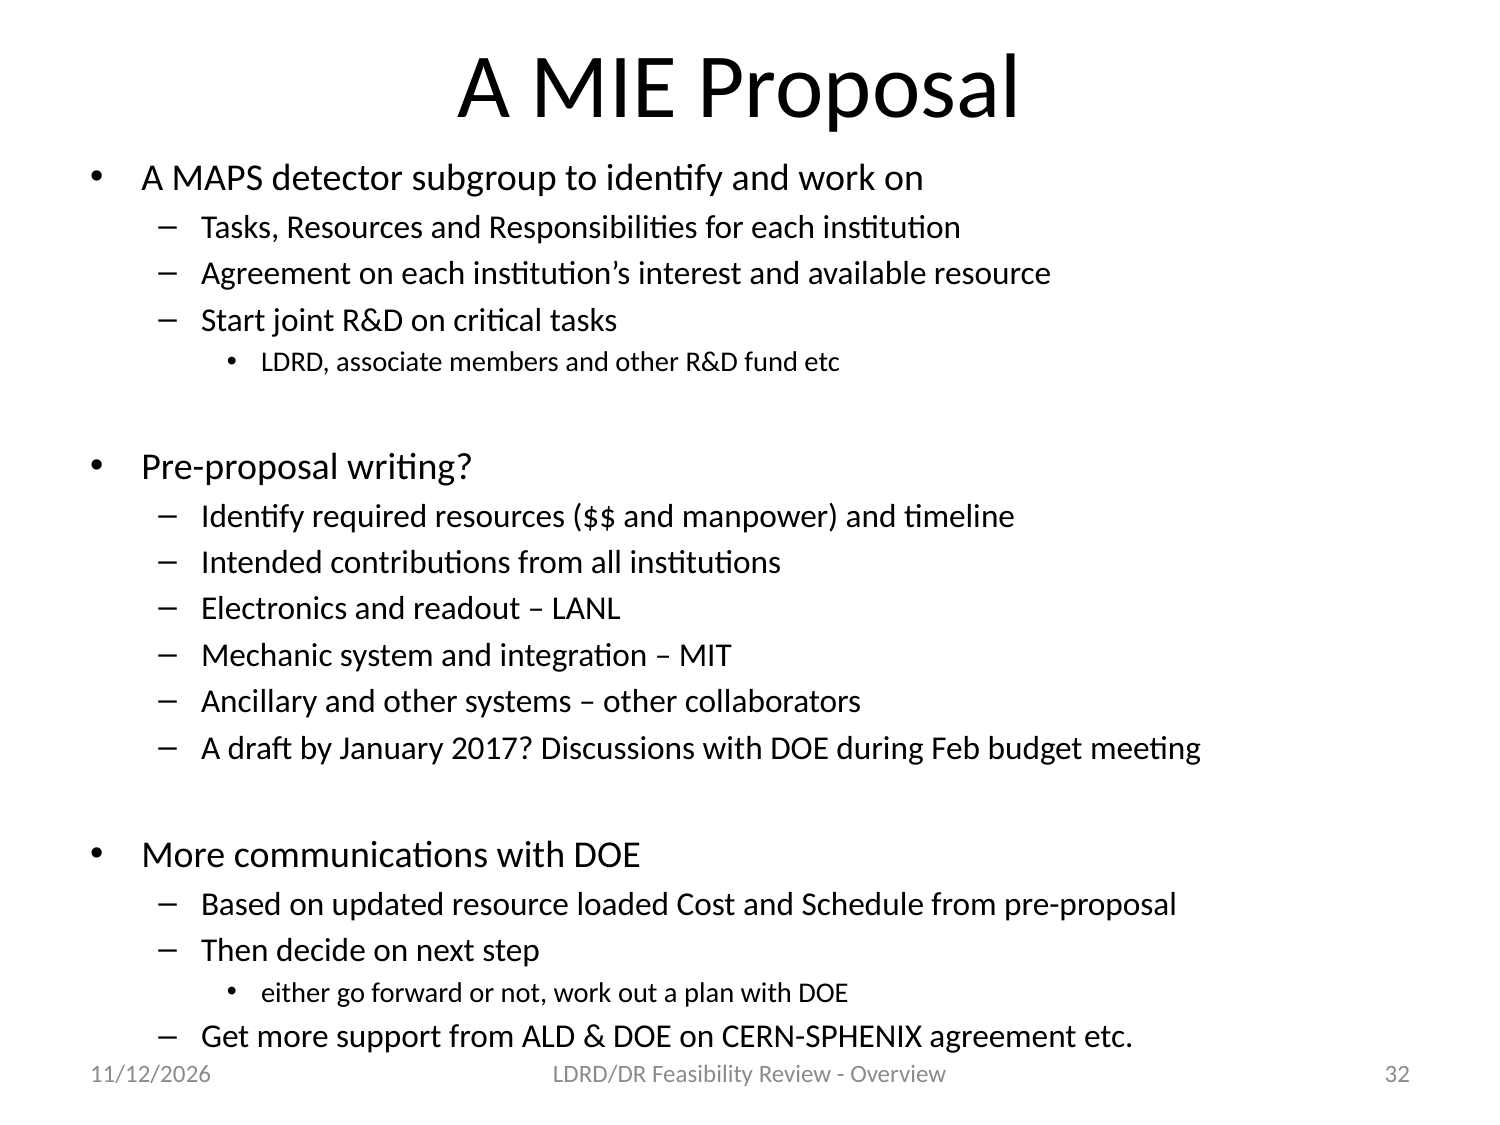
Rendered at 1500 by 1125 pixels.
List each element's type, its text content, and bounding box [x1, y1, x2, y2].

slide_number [75, 1042, 425, 1103]
footer LDRD/DR Feasibility Review - Overview [512, 1042, 988, 1103]
list A MAPS detector subgroup to identify and work on Tasks, Resources and Responsibilities for each institution Agreement on each institution’s interest and available resource Start joint R&D on critical tasks LDRD, associate members and other R&D fund etc Pre-proposal writing? Identify required resources ($$ and manpower) and timeline Intended contributions from all institutions Electronics and readout – LANL Mechanic system and integration – MIT Ancillary and other systems – other collaborators A draft by January 2017? Discussions with DOE during Feb budget meeting More communications with DOE Based on updated resource loaded Cost and Schedule from pre-proposal Then decide on next step either go forward or not, work out a plan with DOE Get more support from ALD & DOE on CERN-SPHENIX agreement etc. [75, 145, 1425, 1067]
title A MIE Proposal [75, 15, 1425, 145]
slide_number 32 [1074, 1042, 1425, 1103]
